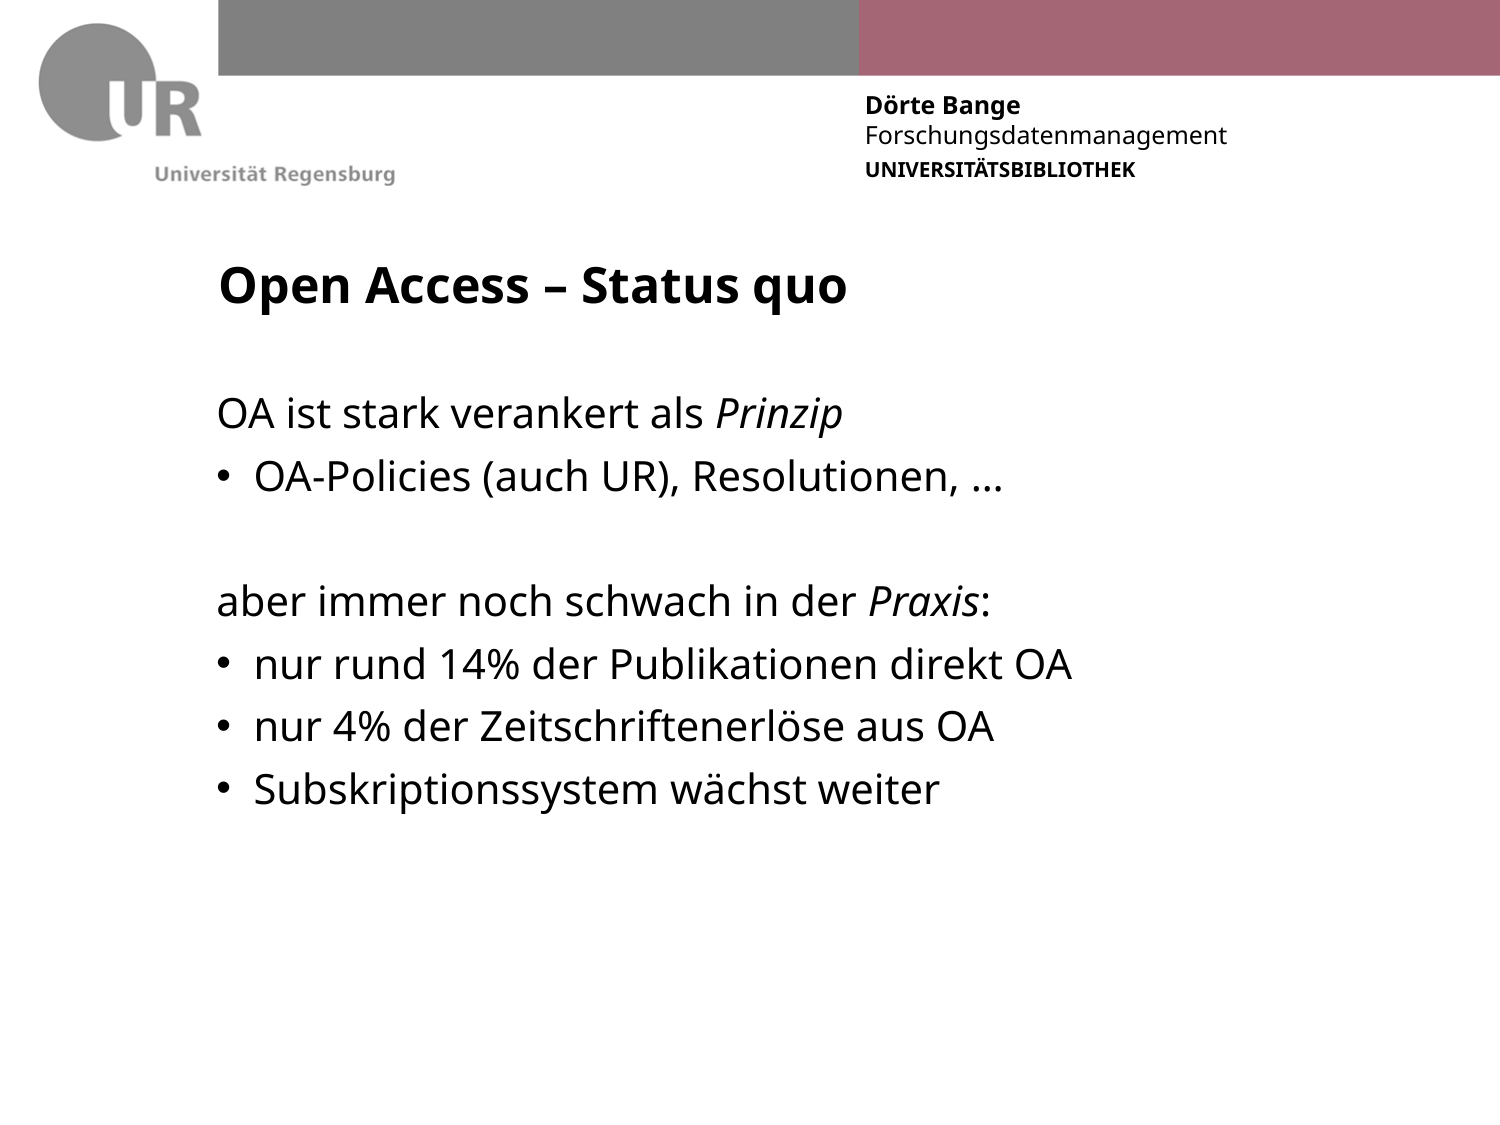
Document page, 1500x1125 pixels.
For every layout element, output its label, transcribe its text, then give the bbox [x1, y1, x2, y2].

title Open Access – Status quo [218, 246, 1398, 361]
list OA ist stark verankert als Prinzip OA-Policies (auch UR), Resolutionen, … aber immer noch schwach in der Praxis: nur rund 14% der Publikationen direkt OA nur 4% der Zeitschriftenerlöse aus OA Subskriptionssystem wächst weiter [216, 387, 1398, 1036]
picture [17, 18, 419, 209]
